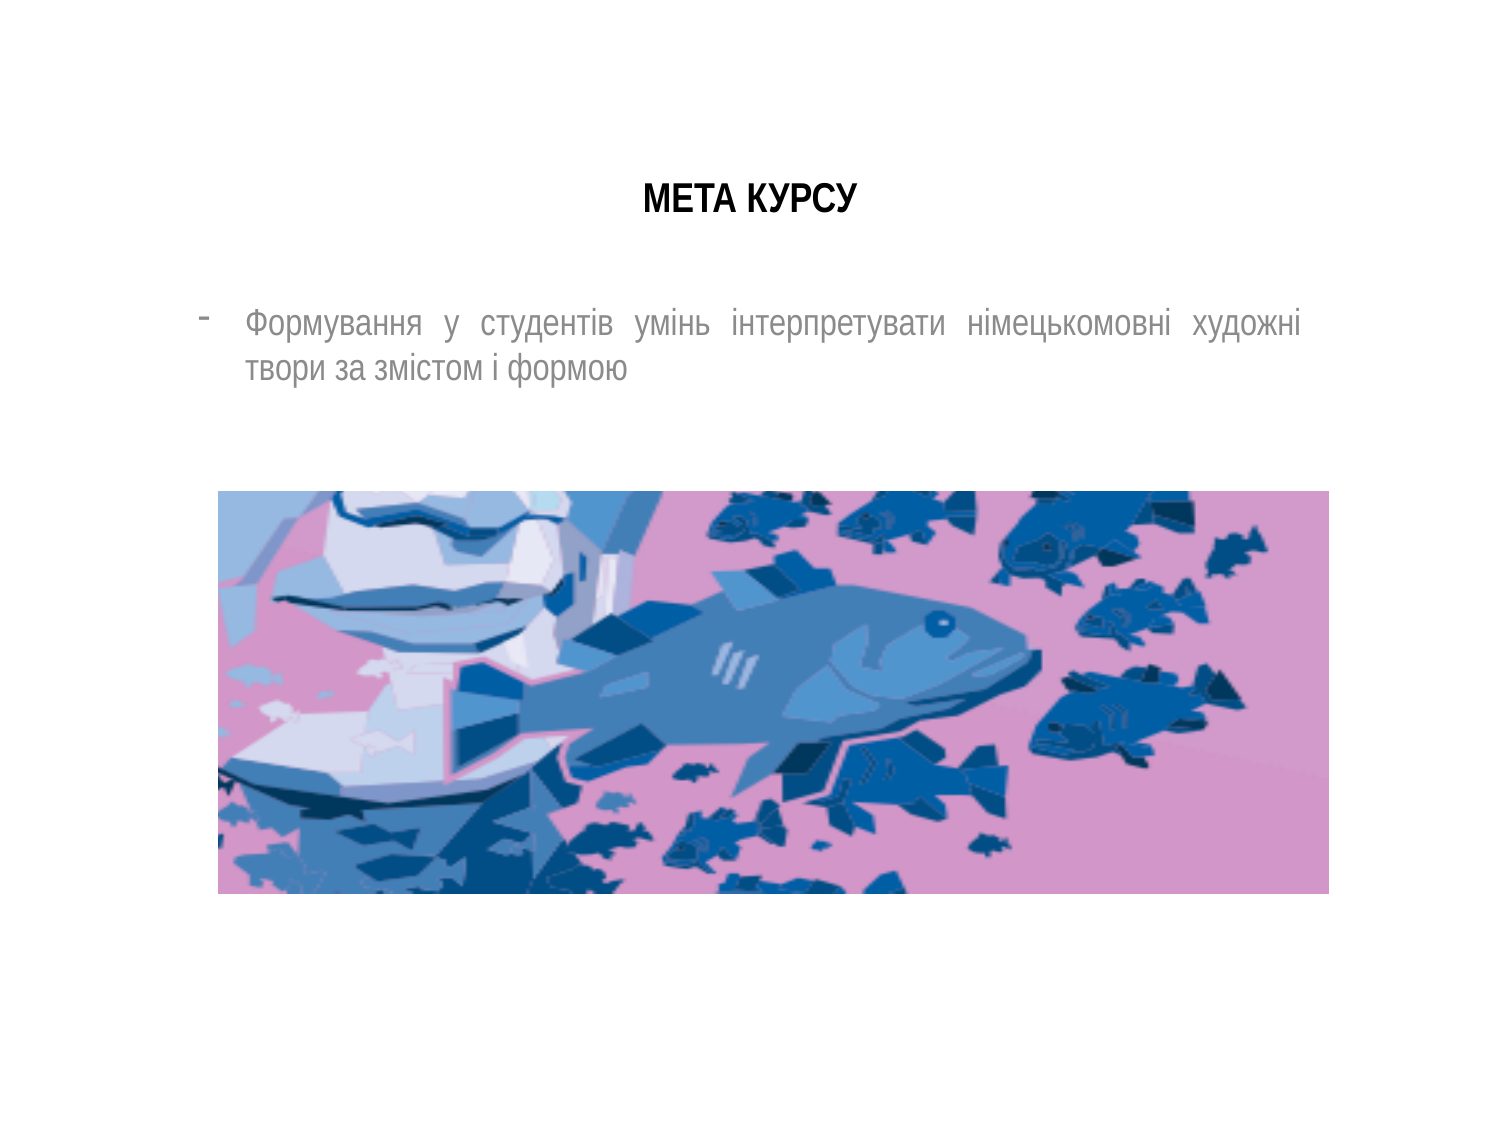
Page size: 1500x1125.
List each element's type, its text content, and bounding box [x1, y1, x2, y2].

title МЕТА КУРСУ [112, 149, 1388, 244]
picture [218, 491, 1329, 894]
subtitle Формування у студентів умінь інтерпретувати німецькомовні художні твори за змістом і формою [183, 290, 1317, 925]
